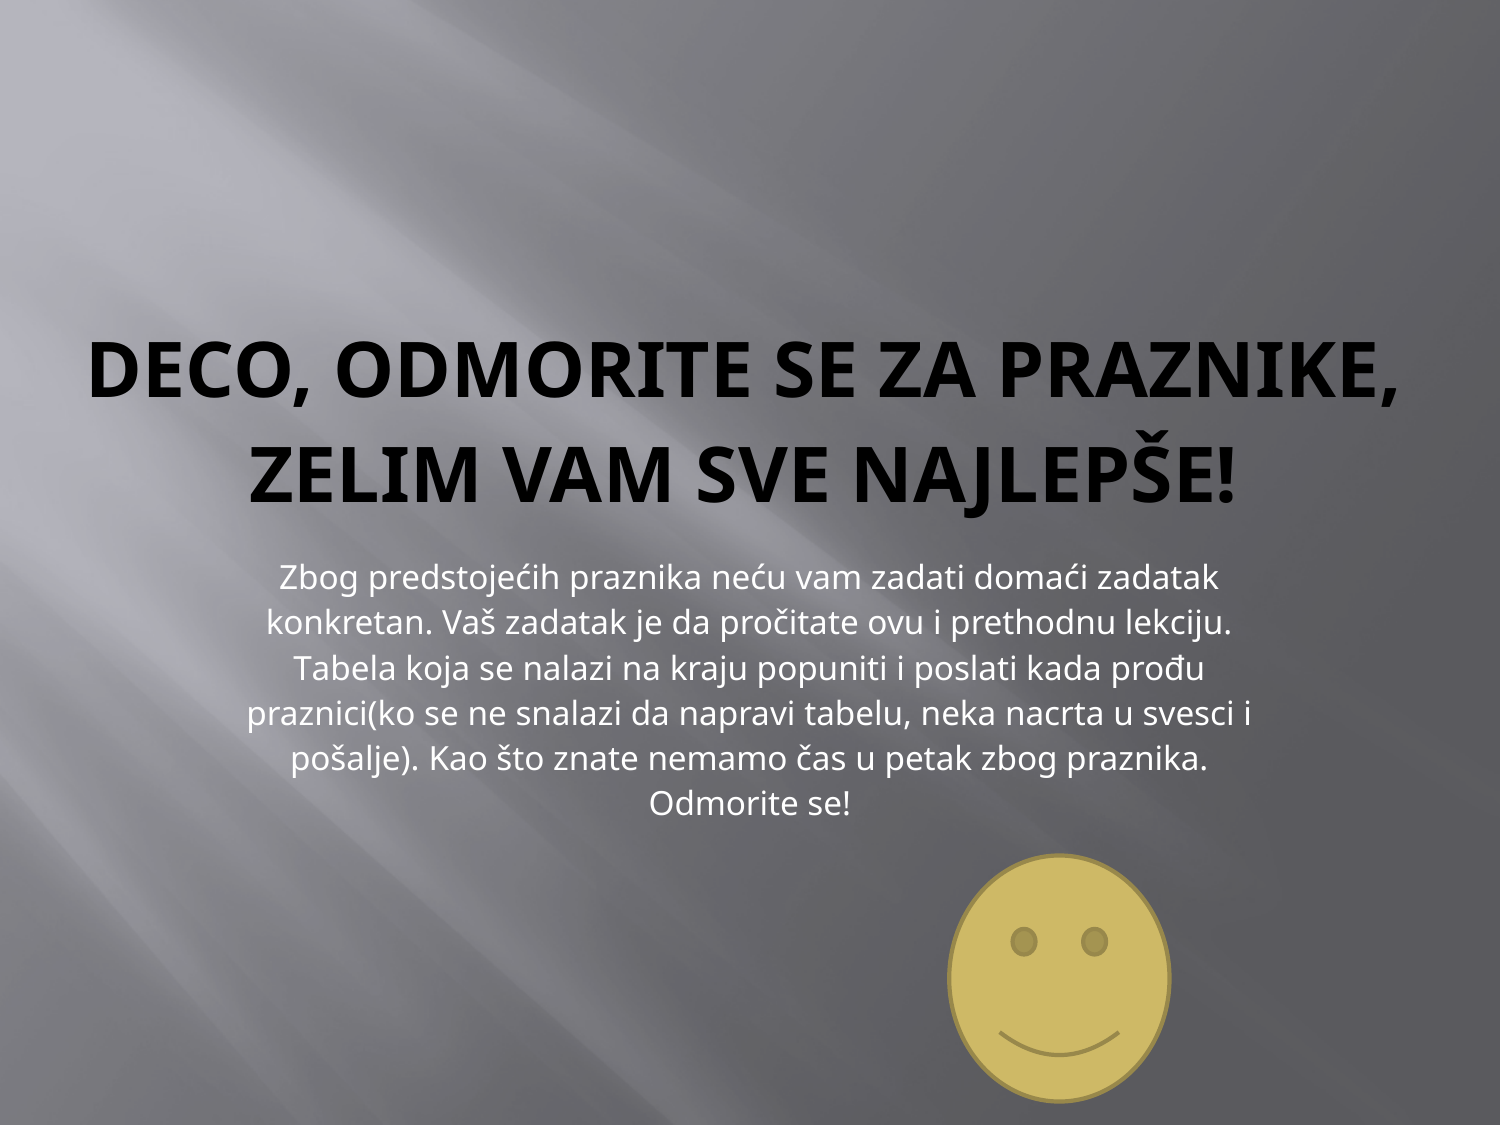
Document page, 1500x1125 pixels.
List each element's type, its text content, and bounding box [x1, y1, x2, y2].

title Deco, odmorite se za praznike, zelim vam sve najlepše! [69, 224, 1420, 525]
text_box [947, 853, 1172, 1104]
subtitle Zbog predstojećih praznika neću vam zadati domaći zadatak konkretan. Vaš zadatak je da pročitate ovu i prethodnu lekciju. Tabela koja se nalazi na kraju popuniti i poslati kada prođu praznici(ko se ne snalazi da napravi tabelu, neka nacrta u svesci i pošalje). Kao što znate nemamo čas u petak zbog praznika. Odmorite se! [225, 546, 1275, 834]
